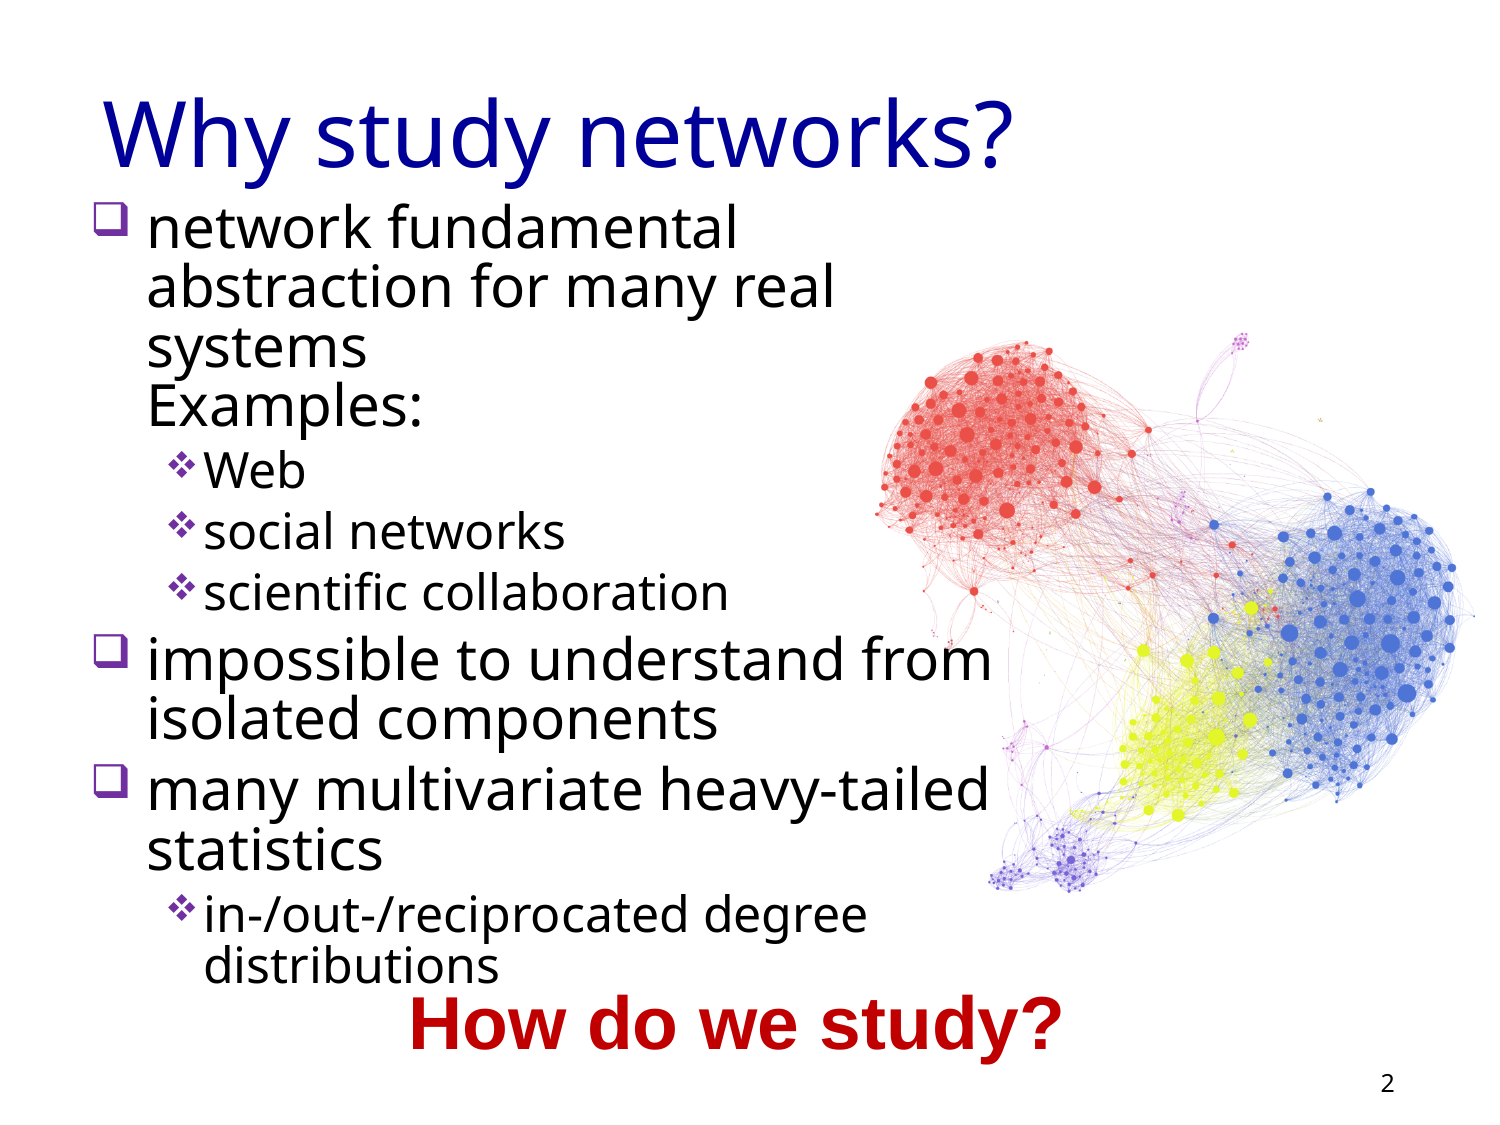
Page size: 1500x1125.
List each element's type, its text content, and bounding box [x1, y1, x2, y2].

slide_number 2 [1365, 1060, 1477, 1106]
list network fundamental abstraction for many real systems Examples: Web social networks scientific collaboration impossible to understand from isolated components many multivariate heavy-tailed statistics in-/out-/reciprocated degree distributions [75, 193, 1075, 1043]
picture [874, 312, 1476, 913]
text_box How do we study? [393, 967, 1082, 1072]
title Why study networks? [87, 37, 1363, 225]
